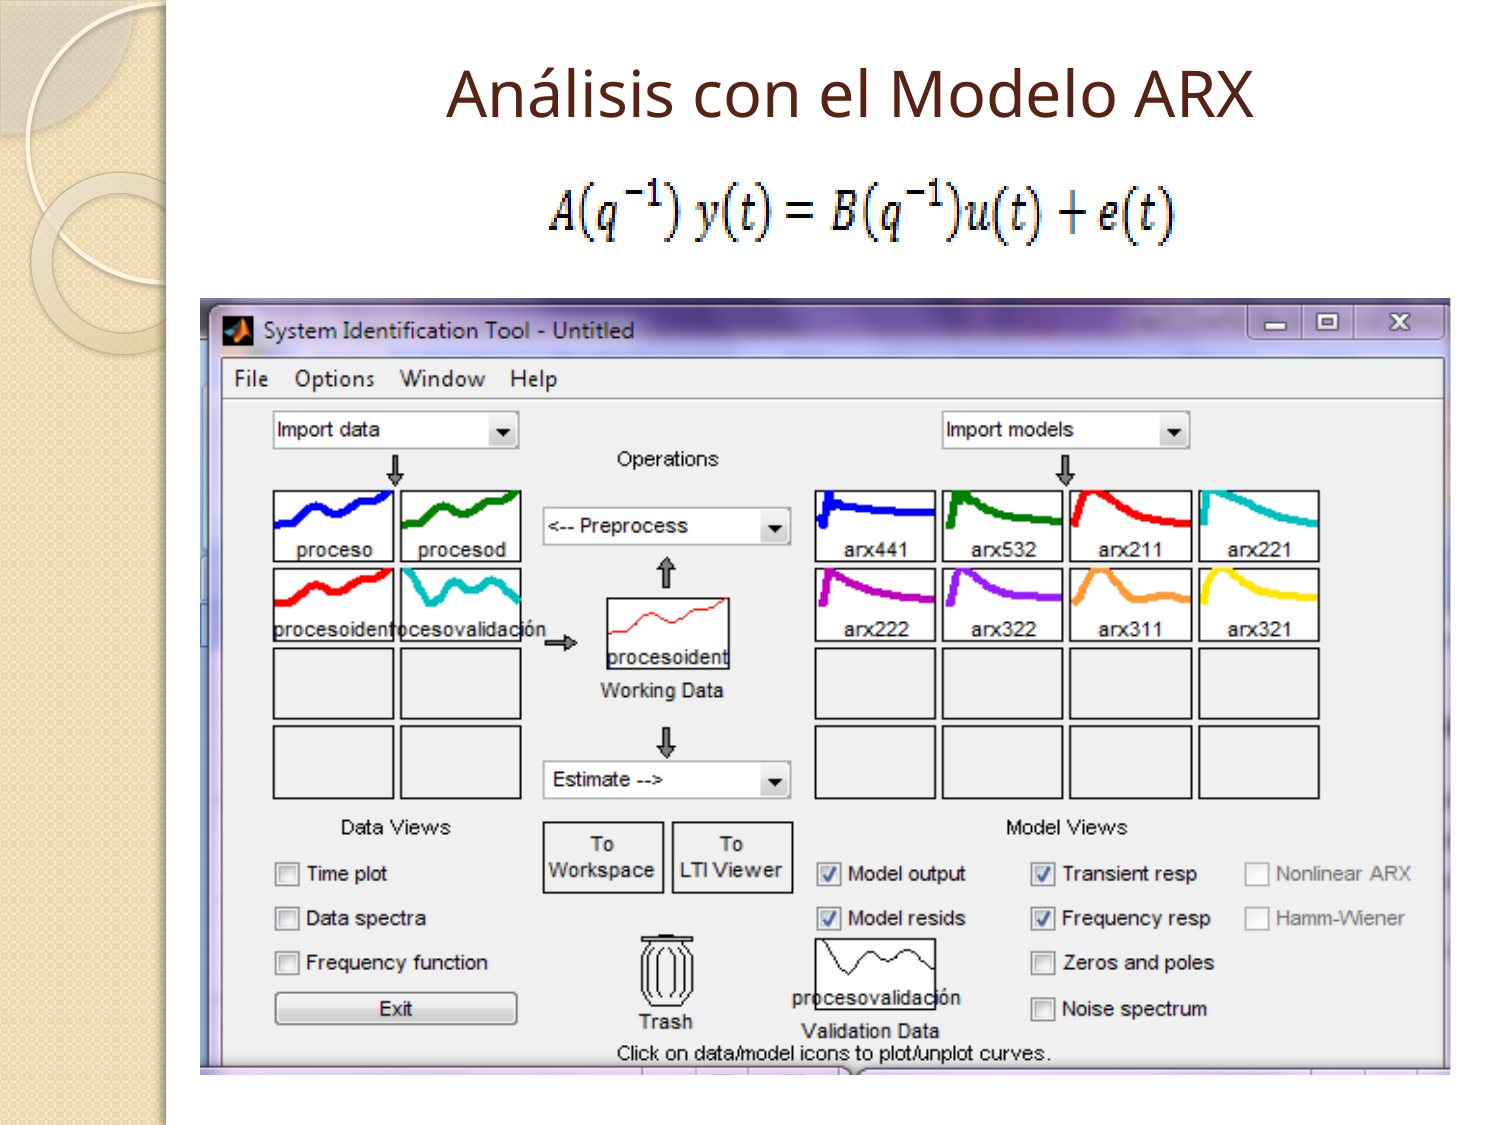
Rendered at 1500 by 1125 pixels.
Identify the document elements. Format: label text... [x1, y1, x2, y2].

picture [199, 297, 1451, 1076]
title Análisis con el Modelo ARX [235, 45, 1466, 138]
picture [549, 174, 1176, 251]
